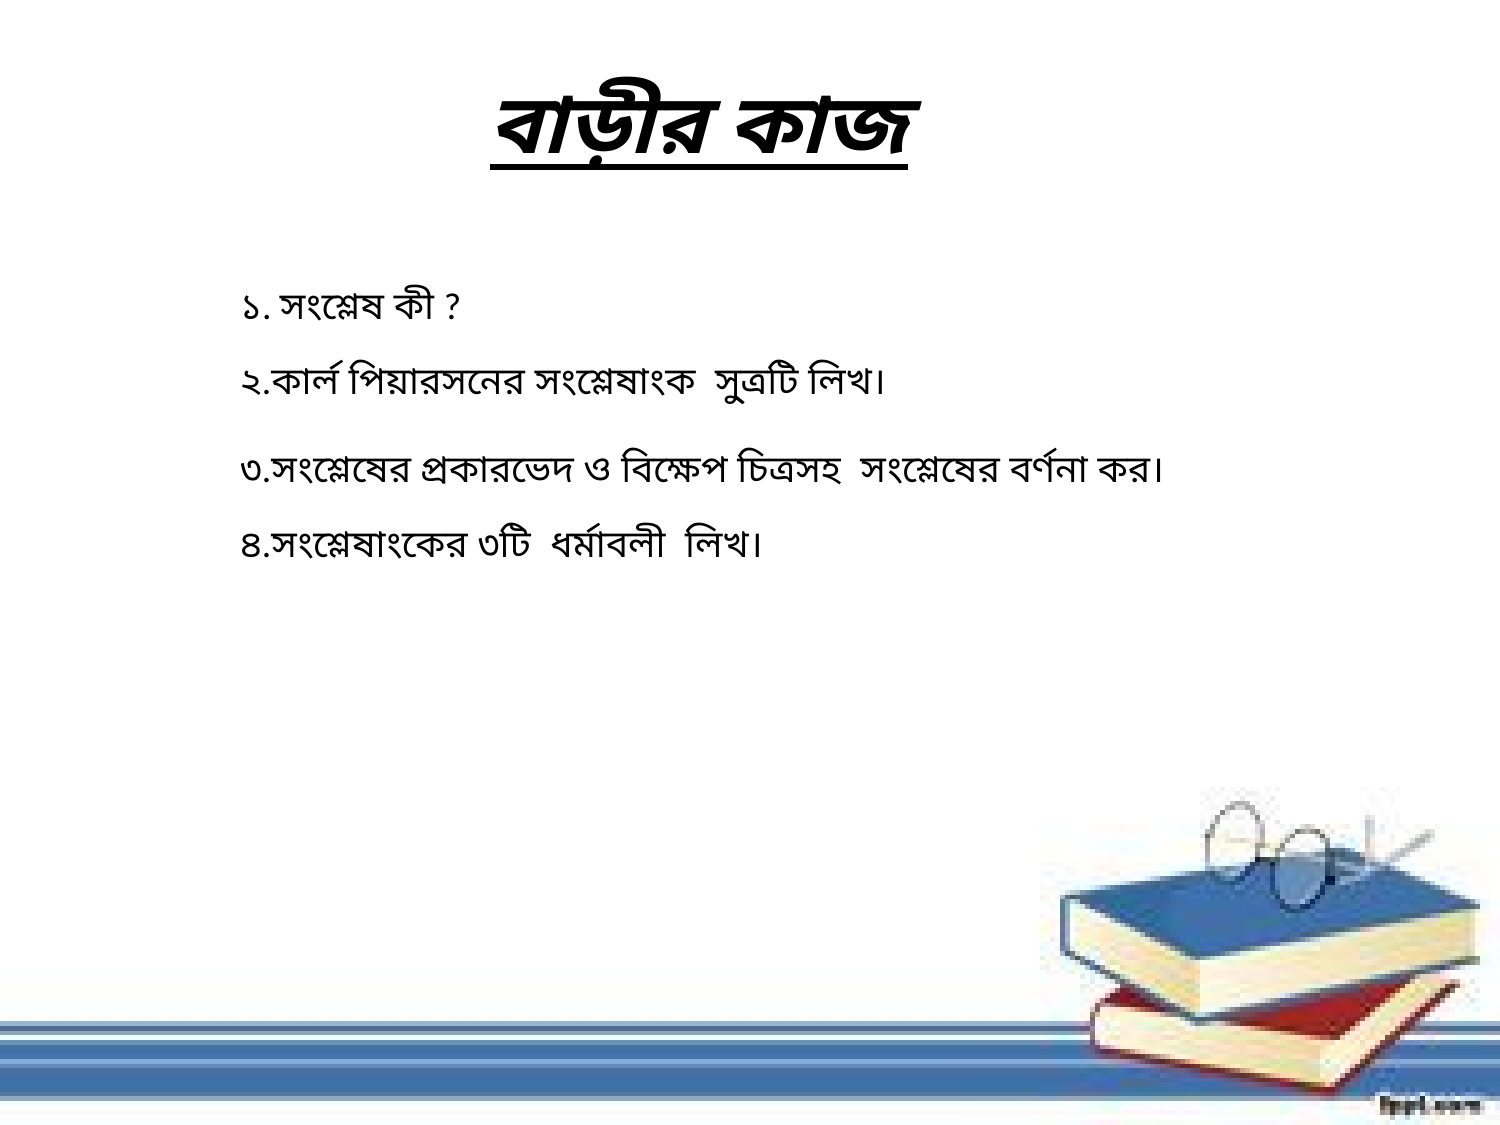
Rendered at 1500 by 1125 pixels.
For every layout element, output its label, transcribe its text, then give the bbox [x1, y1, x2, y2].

text_box ২.কার্ল পিয়ারসনের সংশ্লেষাংক সু্ত্রটি লিখ। [224, 349, 1188, 410]
text_box ১. সংশ্লেষ কী ? [225, 274, 575, 335]
text_box বাড়ীর কাজ [474, 62, 975, 178]
text_box ৪.সংশ্লেষাংকের ৩টি ধর্মাবলী লিখ। [224, 512, 838, 573]
text_box ৩.সংশ্লেষের প্রকারভেদ ও বিক্ষেপ চিত্রসহ সংশ্লেষের বর্ণনা কর। [224, 437, 1263, 498]
picture [0, 0, 1500, 1125]
